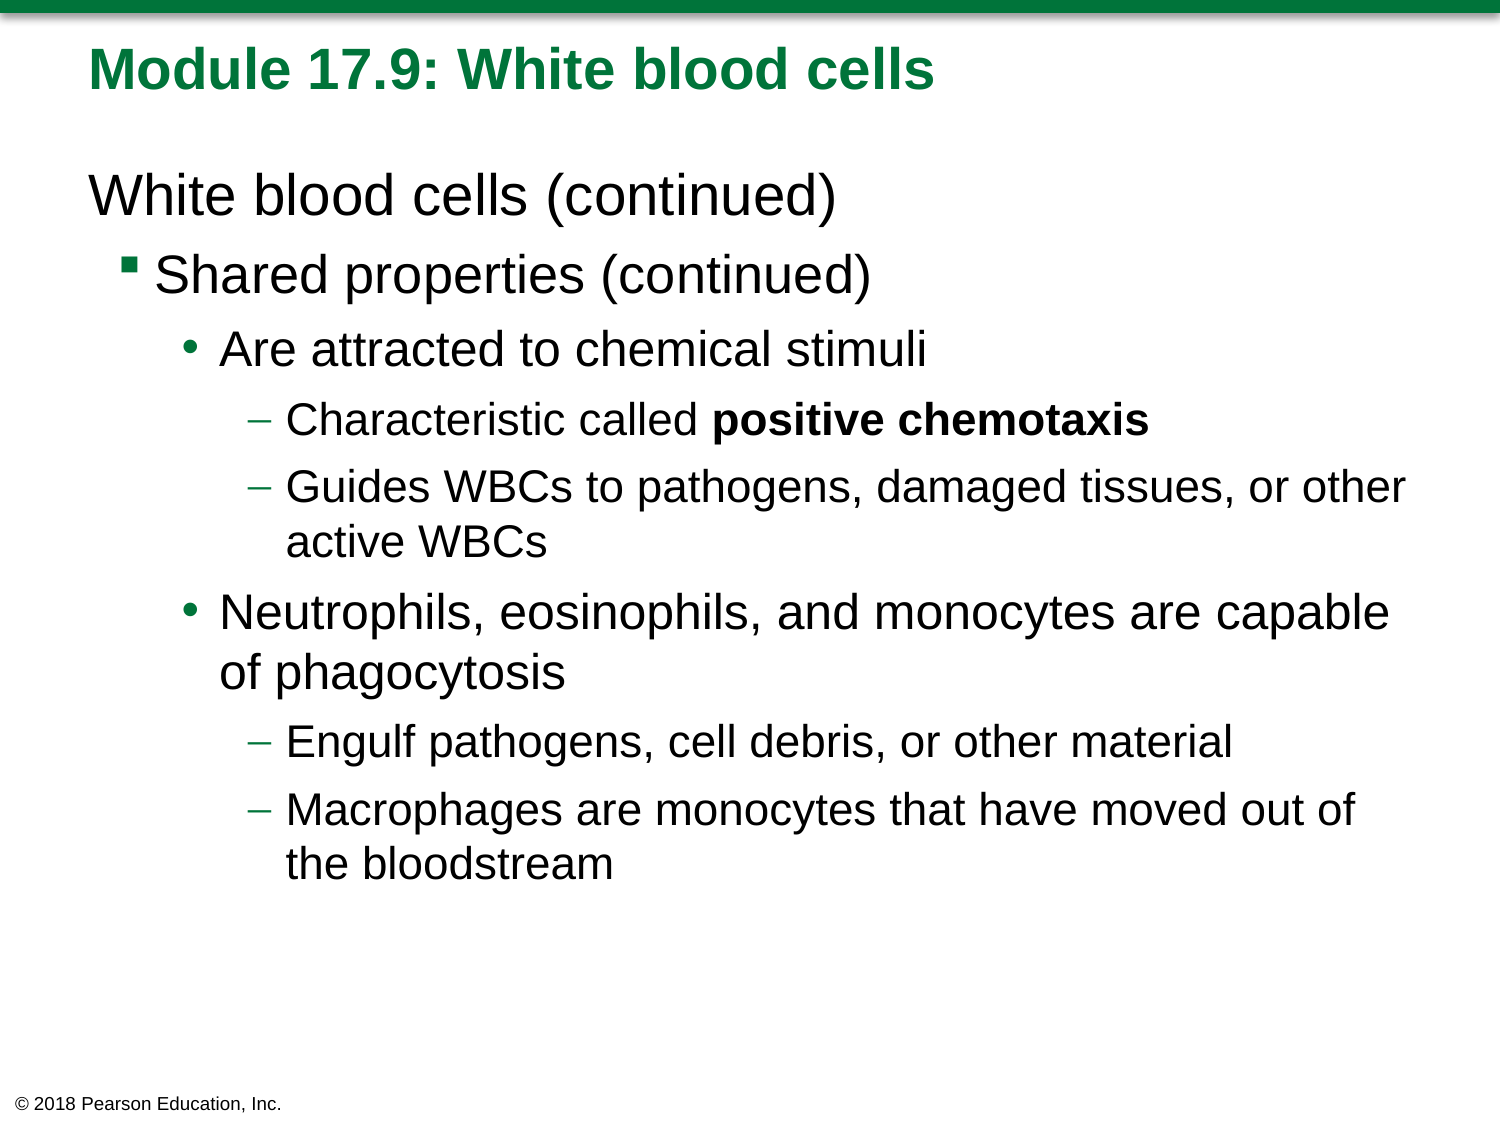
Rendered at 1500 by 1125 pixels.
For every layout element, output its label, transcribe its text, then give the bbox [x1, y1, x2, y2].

footer © 2018 Pearson Education, Inc. [0, 1081, 507, 1125]
list White blood cells (continued) Shared properties (continued) Are attracted to chemical stimuli Characteristic called positive chemotaxis Guides WBCs to pathogens, damaged tissues, or other active WBCs Neutrophils, eosinophils, and monocytes are capable of phagocytosis Engulf pathogens, cell debris, or other material Macrophages are monocytes that have moved out of the bloodstream [73, 149, 1433, 1026]
title Module 17.9: White blood cells [73, 31, 1433, 124]
